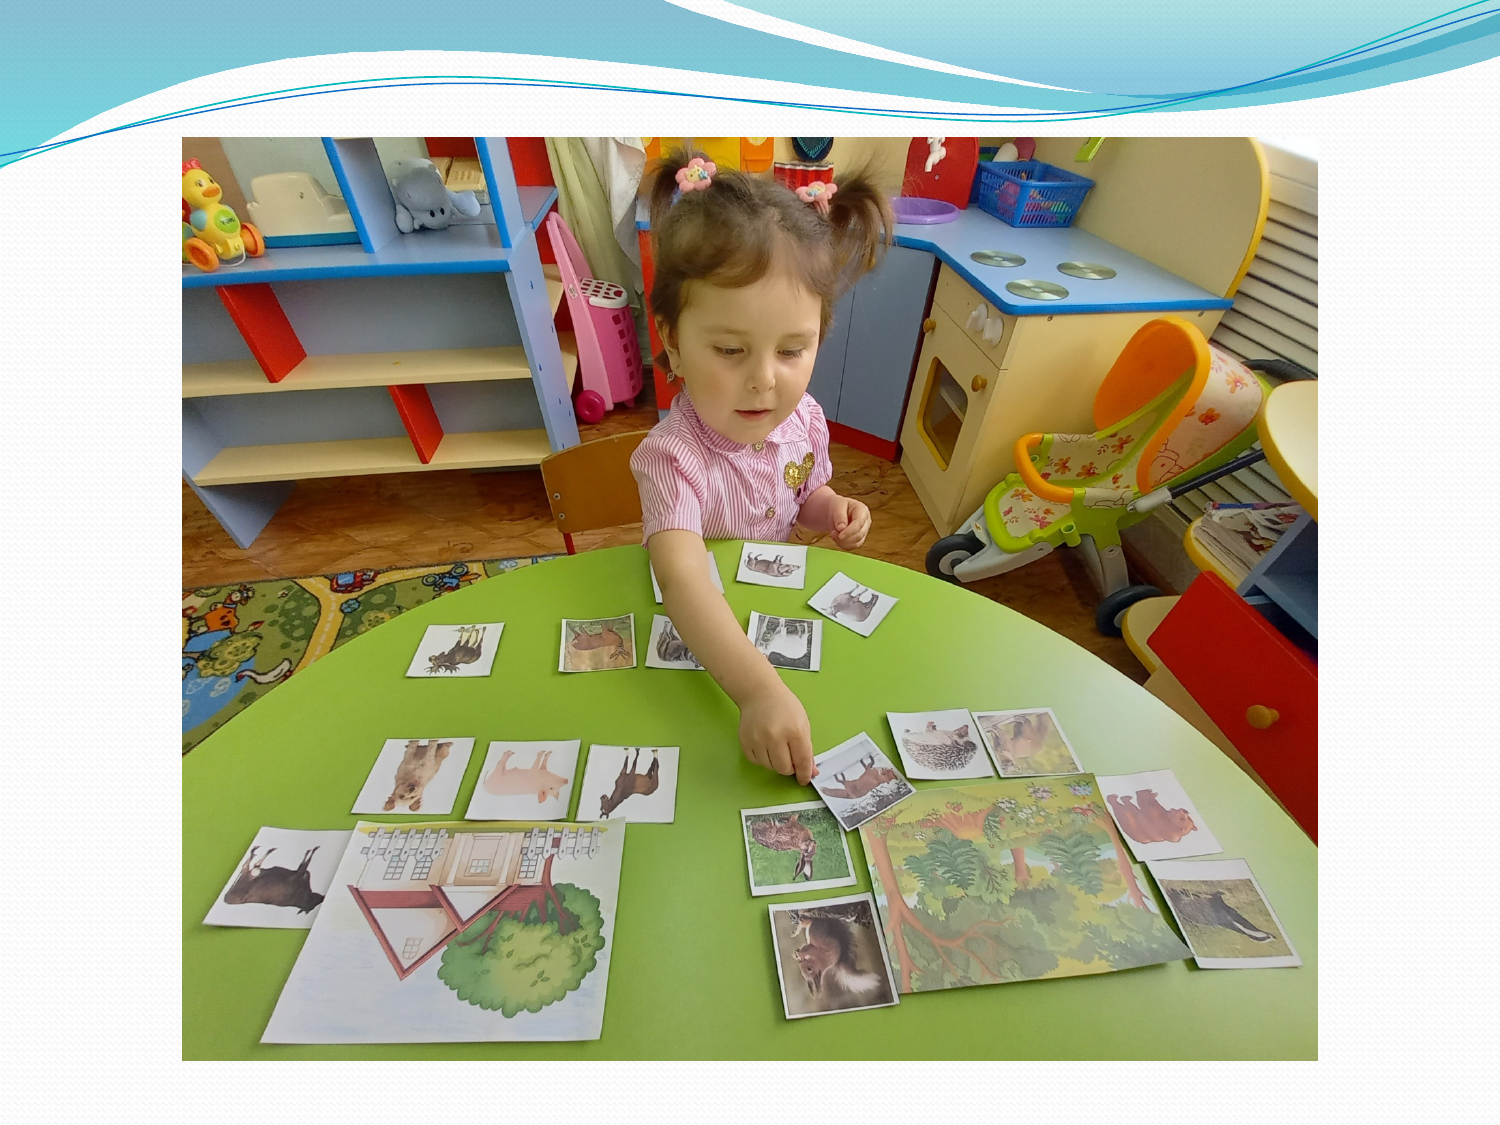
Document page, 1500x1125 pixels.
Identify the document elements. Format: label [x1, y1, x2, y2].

list [181, 136, 1318, 1062]
